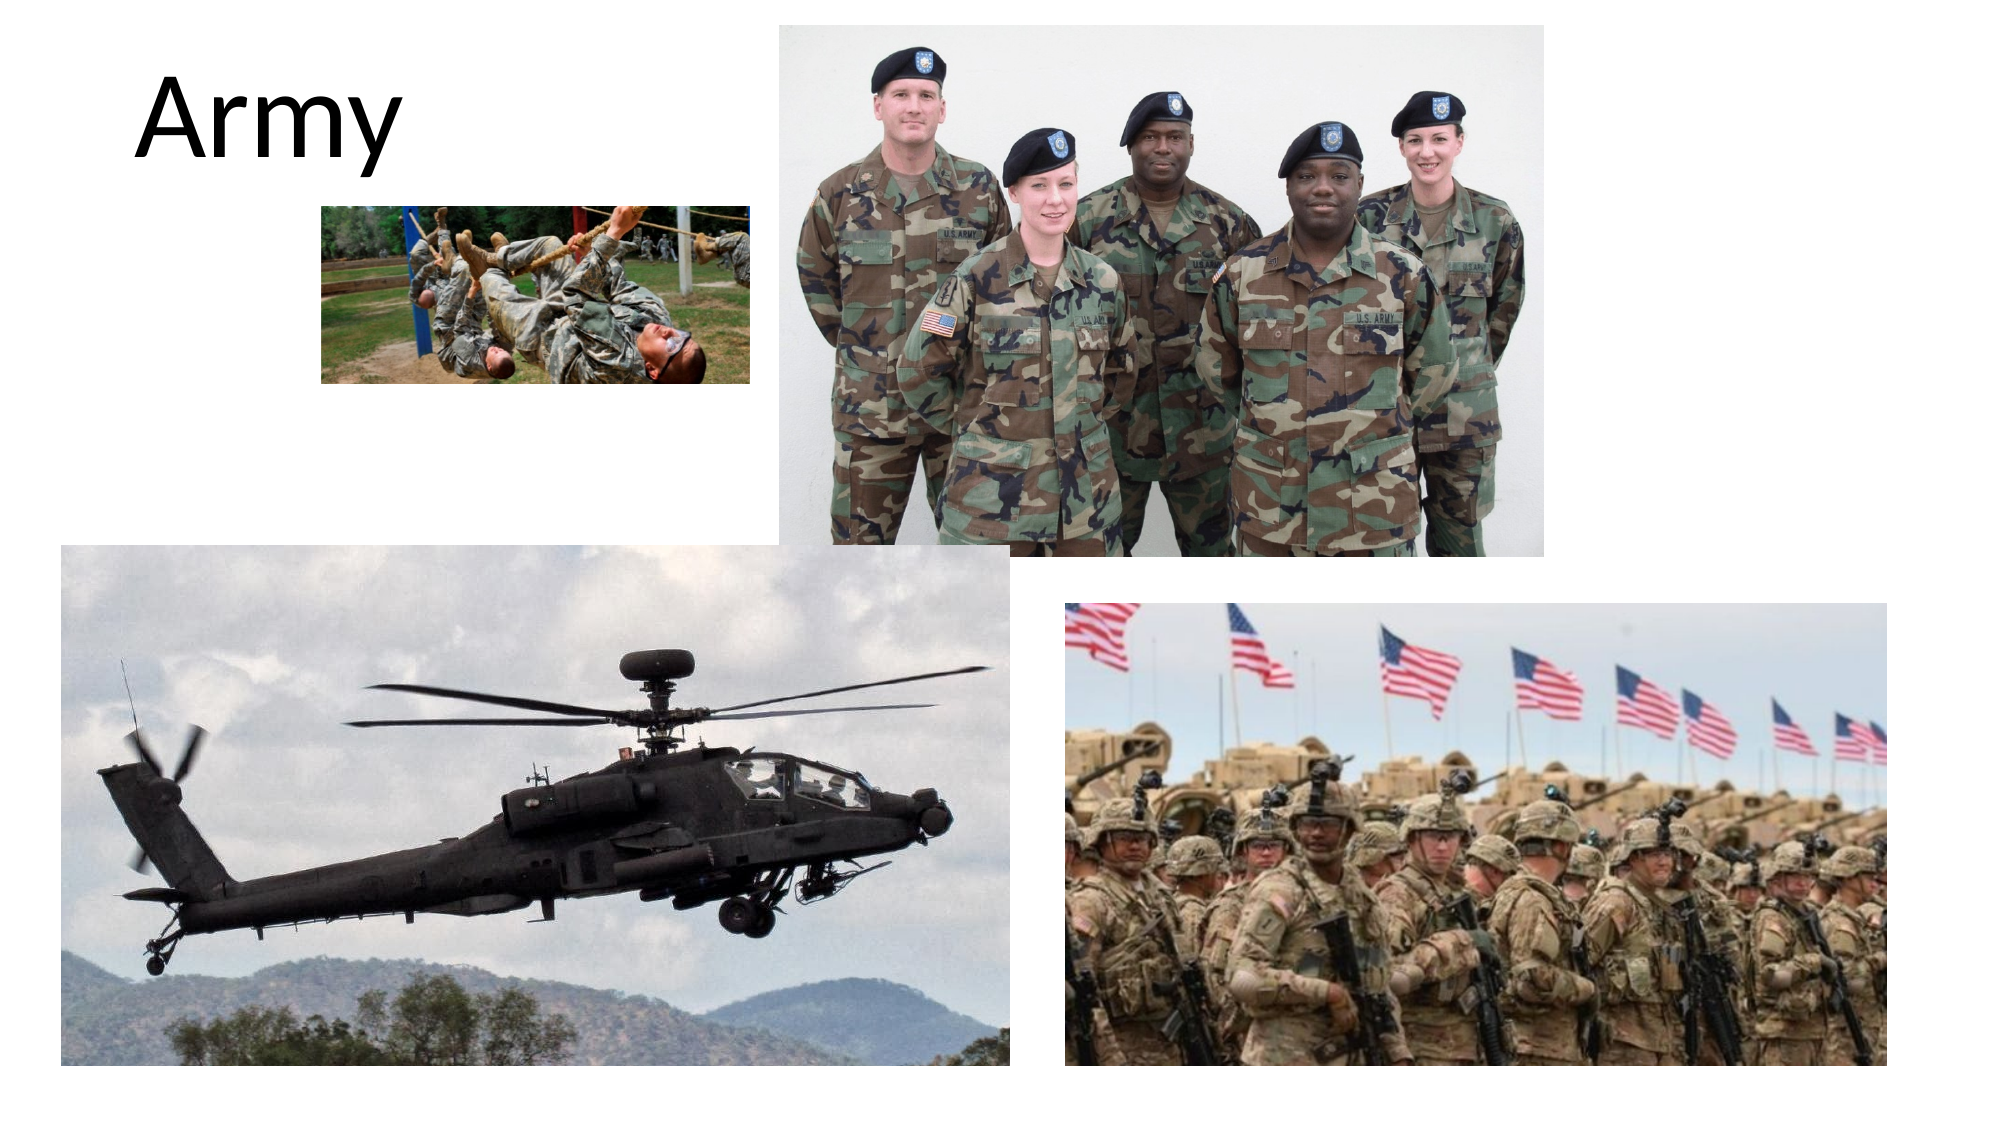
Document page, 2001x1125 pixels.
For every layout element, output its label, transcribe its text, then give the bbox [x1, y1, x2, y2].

picture [61, 25, 1544, 1066]
picture [1065, 603, 1887, 1066]
picture [321, 206, 750, 384]
text_box Army [119, 25, 420, 191]
